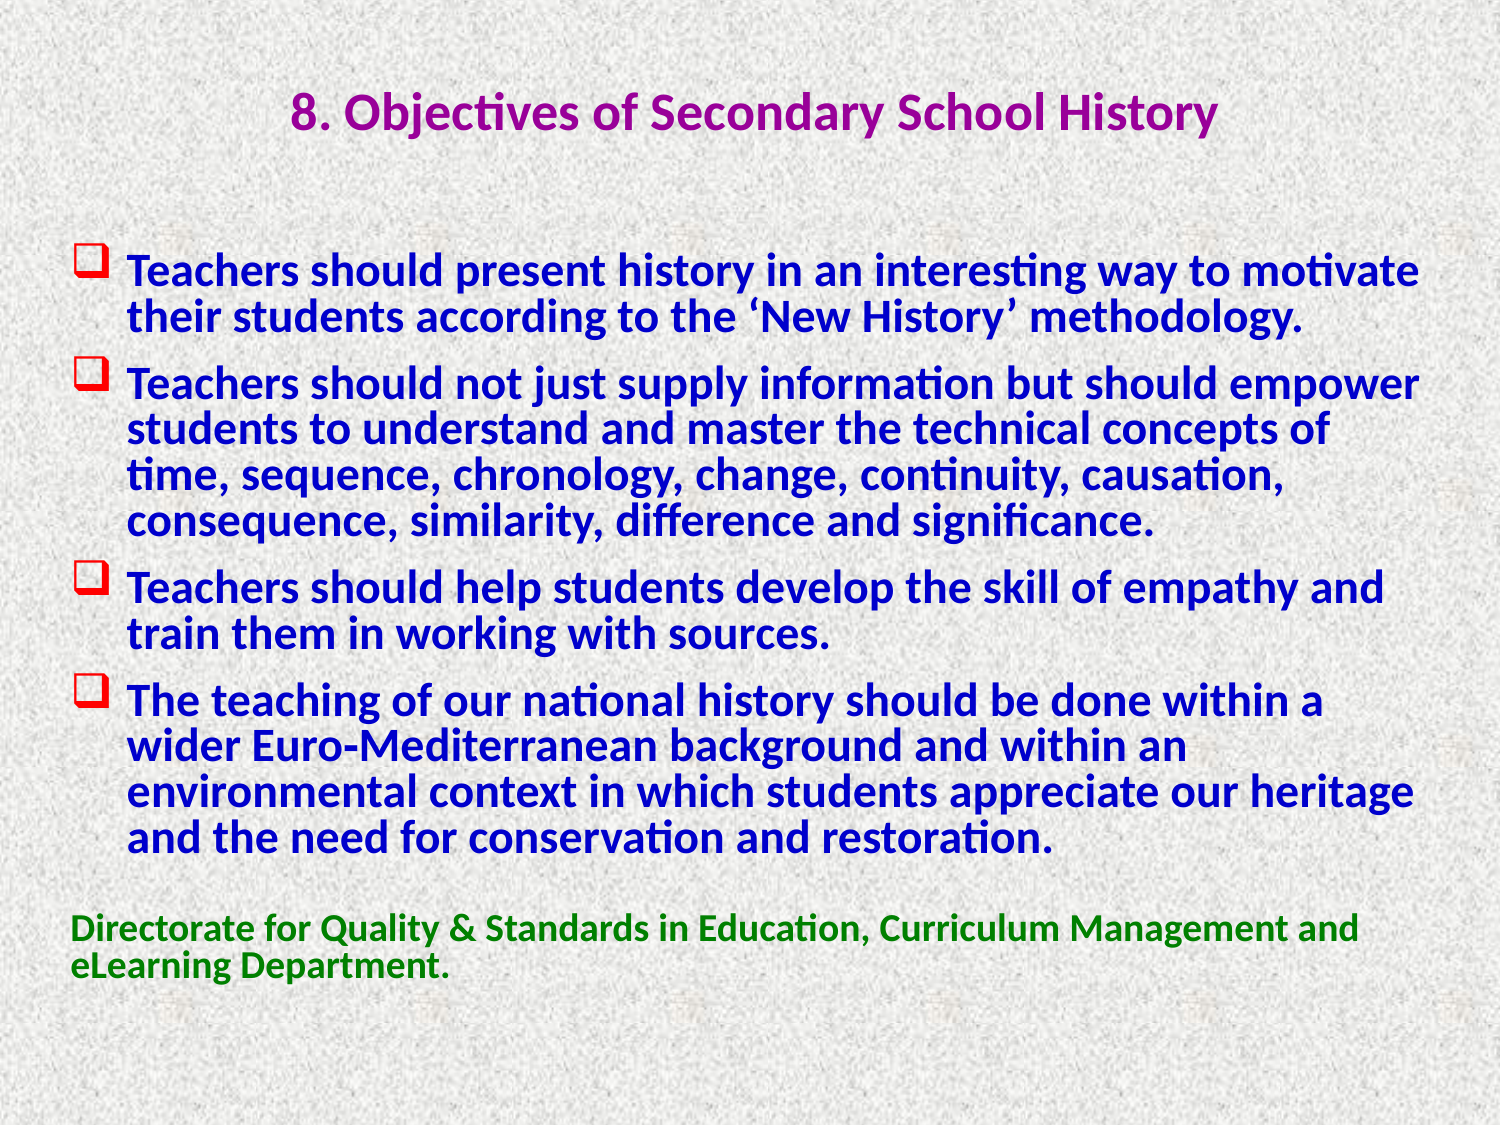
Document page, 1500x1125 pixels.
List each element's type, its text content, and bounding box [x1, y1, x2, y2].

picture [0, 0, 1500, 1125]
subtitle Teachers should present history in an interesting way to motivate their students according to the ‘New History’ methodology. Teachers should not just supply information but should empower students to understand and master the technical concepts of time, sequence, chronology, change, continuity, causation, consequence, similarity, difference and significance. Teachers should help students develop the skill of empathy and train them in working with sources. The teaching of our national history should be done within a wider Euro‐Mediterranean background and within an environmental context in which students appreciate our heritage and the need for conservation and restoration. Directorate for Quality & Standards in Education, Curriculum Management and eLearning Department. [55, 208, 1450, 1078]
title 8. Objectives of Secondary School History [88, 49, 1424, 168]
